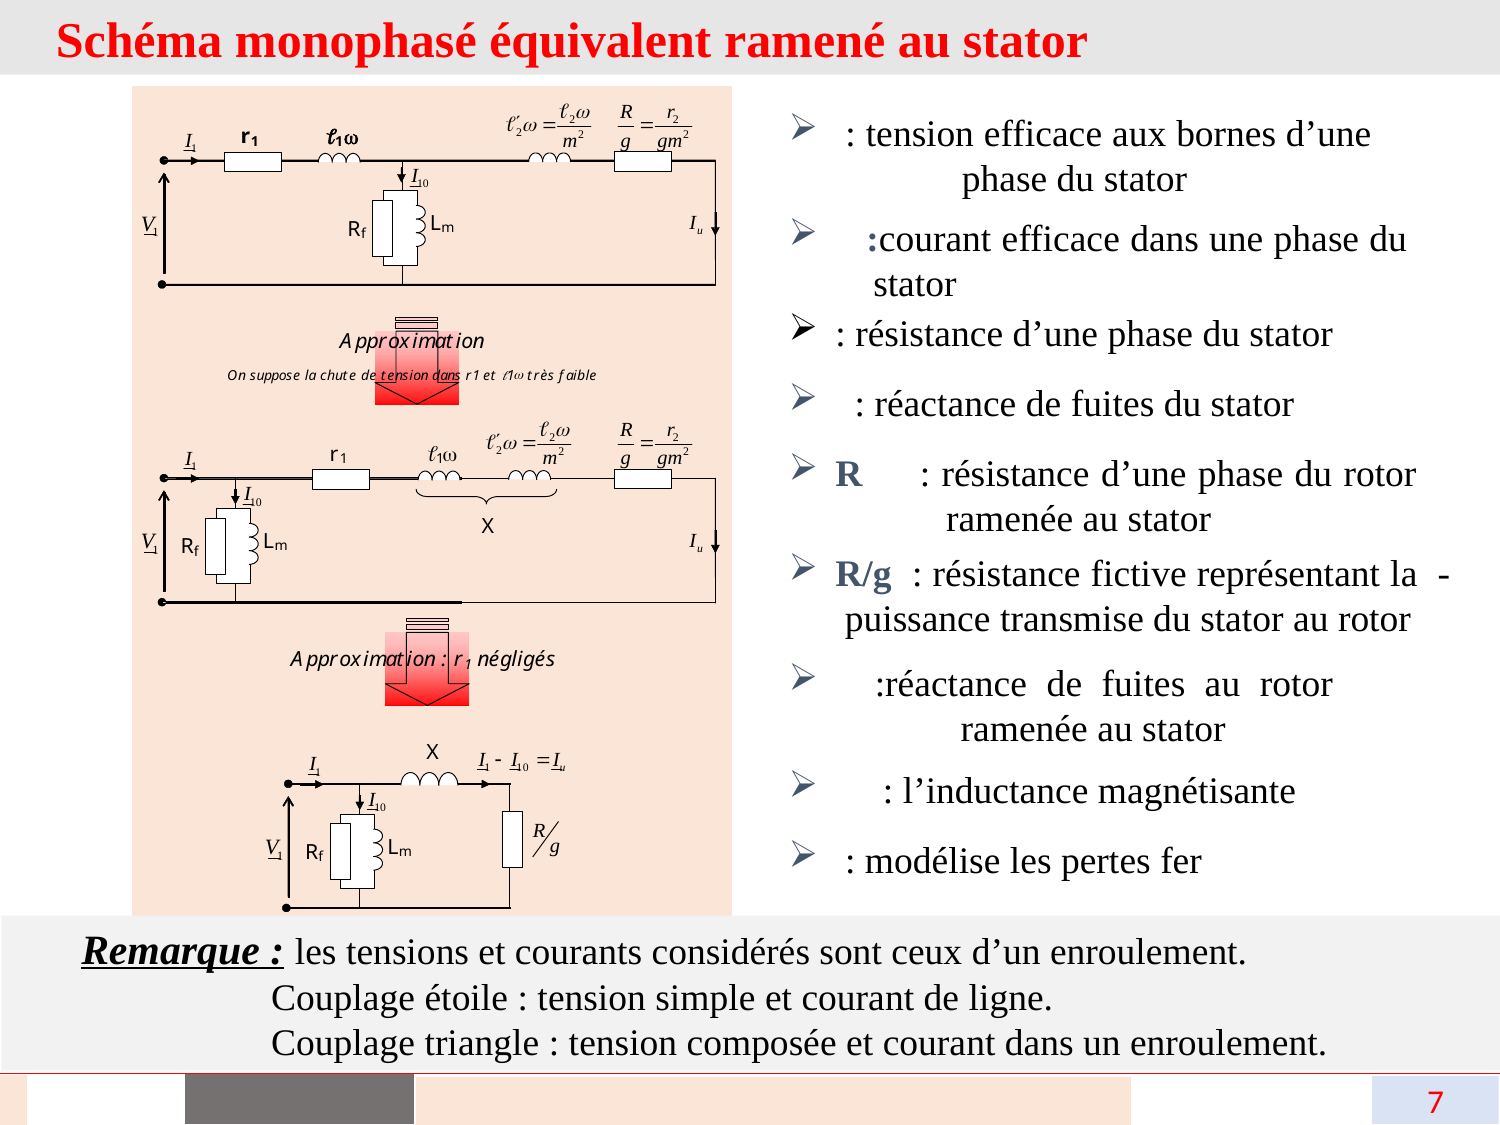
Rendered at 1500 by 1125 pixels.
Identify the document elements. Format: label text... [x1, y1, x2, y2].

text_box Schéma monophasé équivalent ramené au stator [0, 0, 1500, 75]
slide_number 7 [1372, 1076, 1499, 1124]
slide_number [184, 1074, 415, 1125]
text_box [414, 1075, 1133, 1125]
text_box [0, 1074, 28, 1125]
text_box Remarque : les tensions et courants considérés sont ceux d’un enroulement. Couplage étoile : tension simple et courant de ligne. Couplage triangle : tension composée et courant dans un enroulement. [1, 915, 1500, 1071]
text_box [131, 86, 733, 931]
